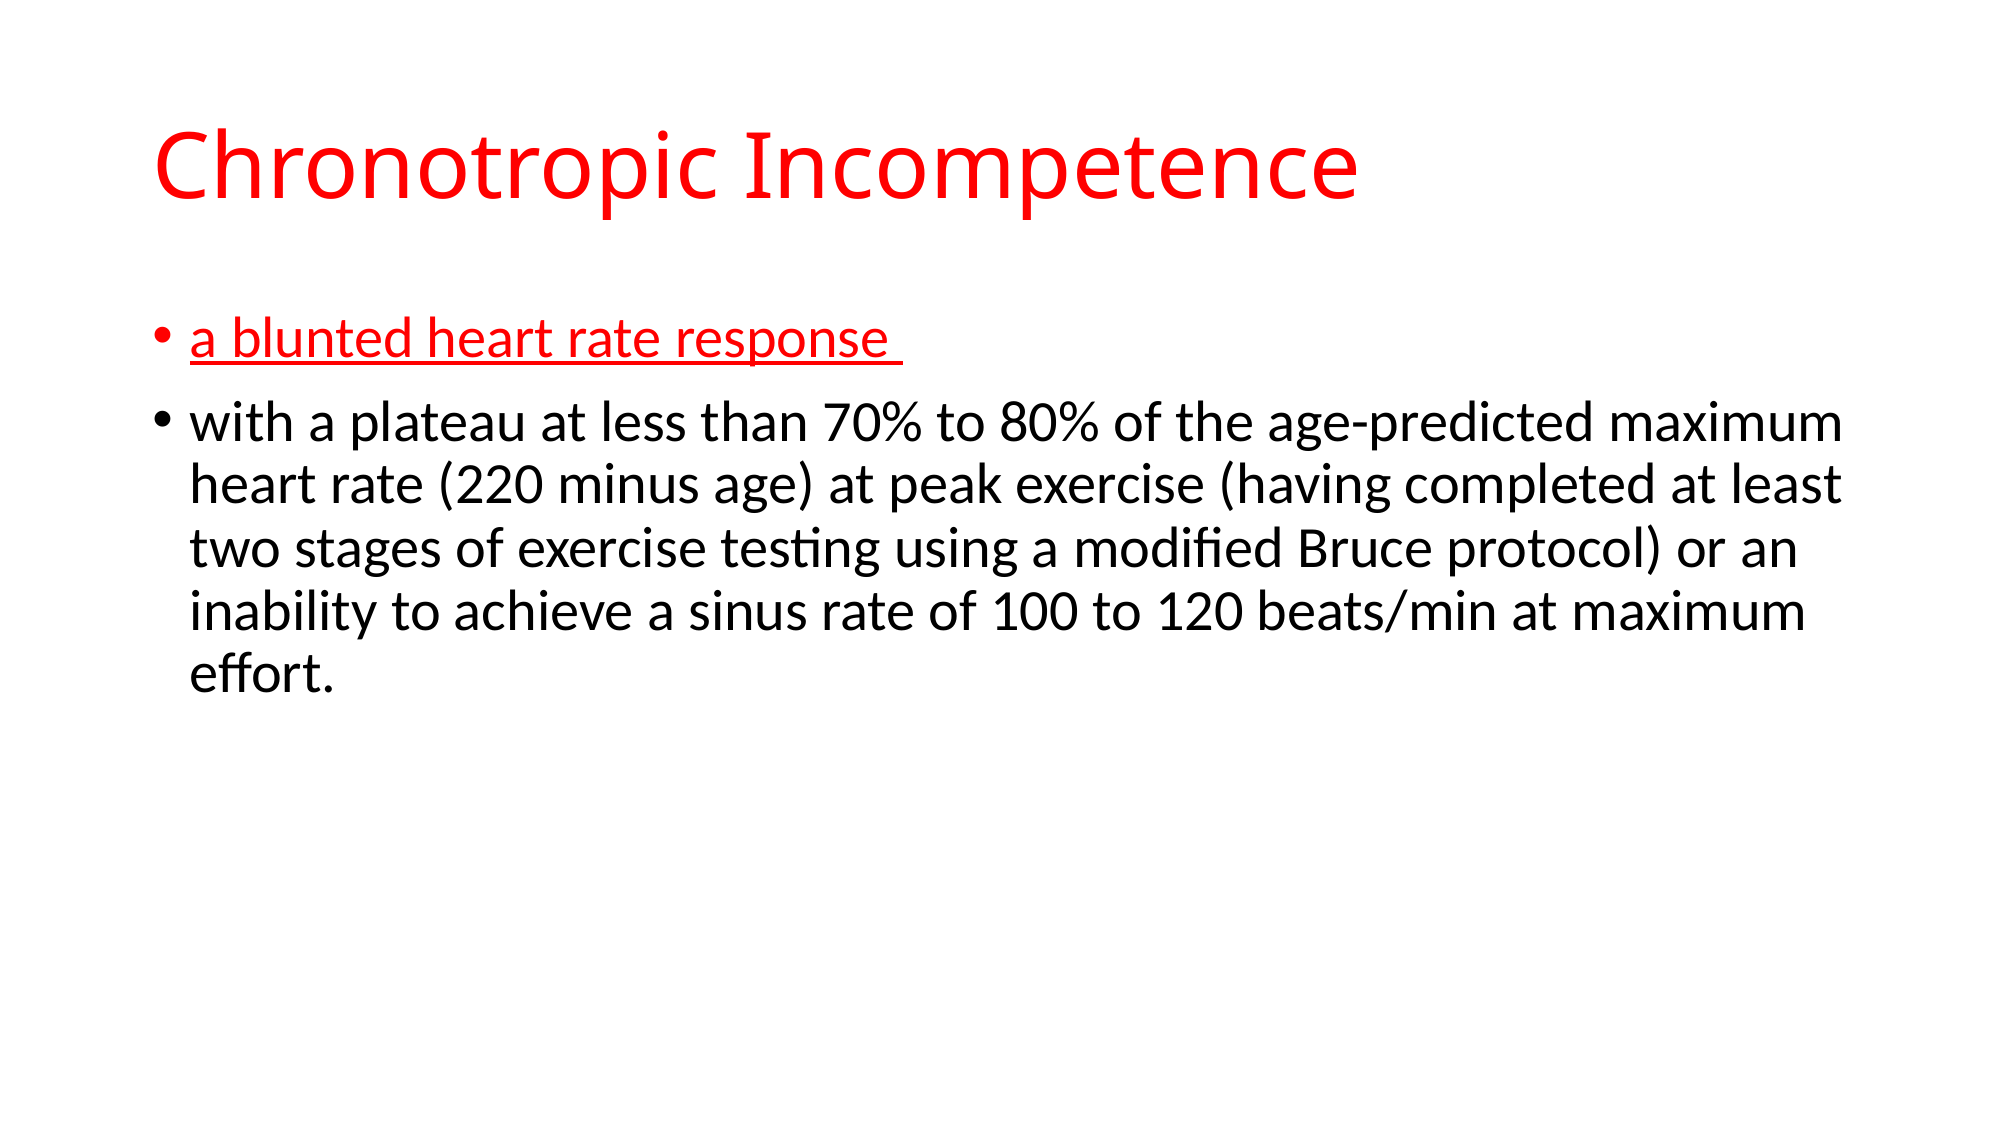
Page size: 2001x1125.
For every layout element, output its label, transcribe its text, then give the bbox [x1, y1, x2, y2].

title Chronotropic Incompetence [137, 59, 1863, 278]
list a blunted heart rate response with a plateau at less than 70% to 80% of the age-predicted maximum heart rate (220 minus age) at peak exercise (having completed at least two stages of exercise testing using a modified Bruce protocol) or an inability to achieve a sinus rate of 100 to 120 beats/min at maximum effort. [137, 299, 1863, 1014]
